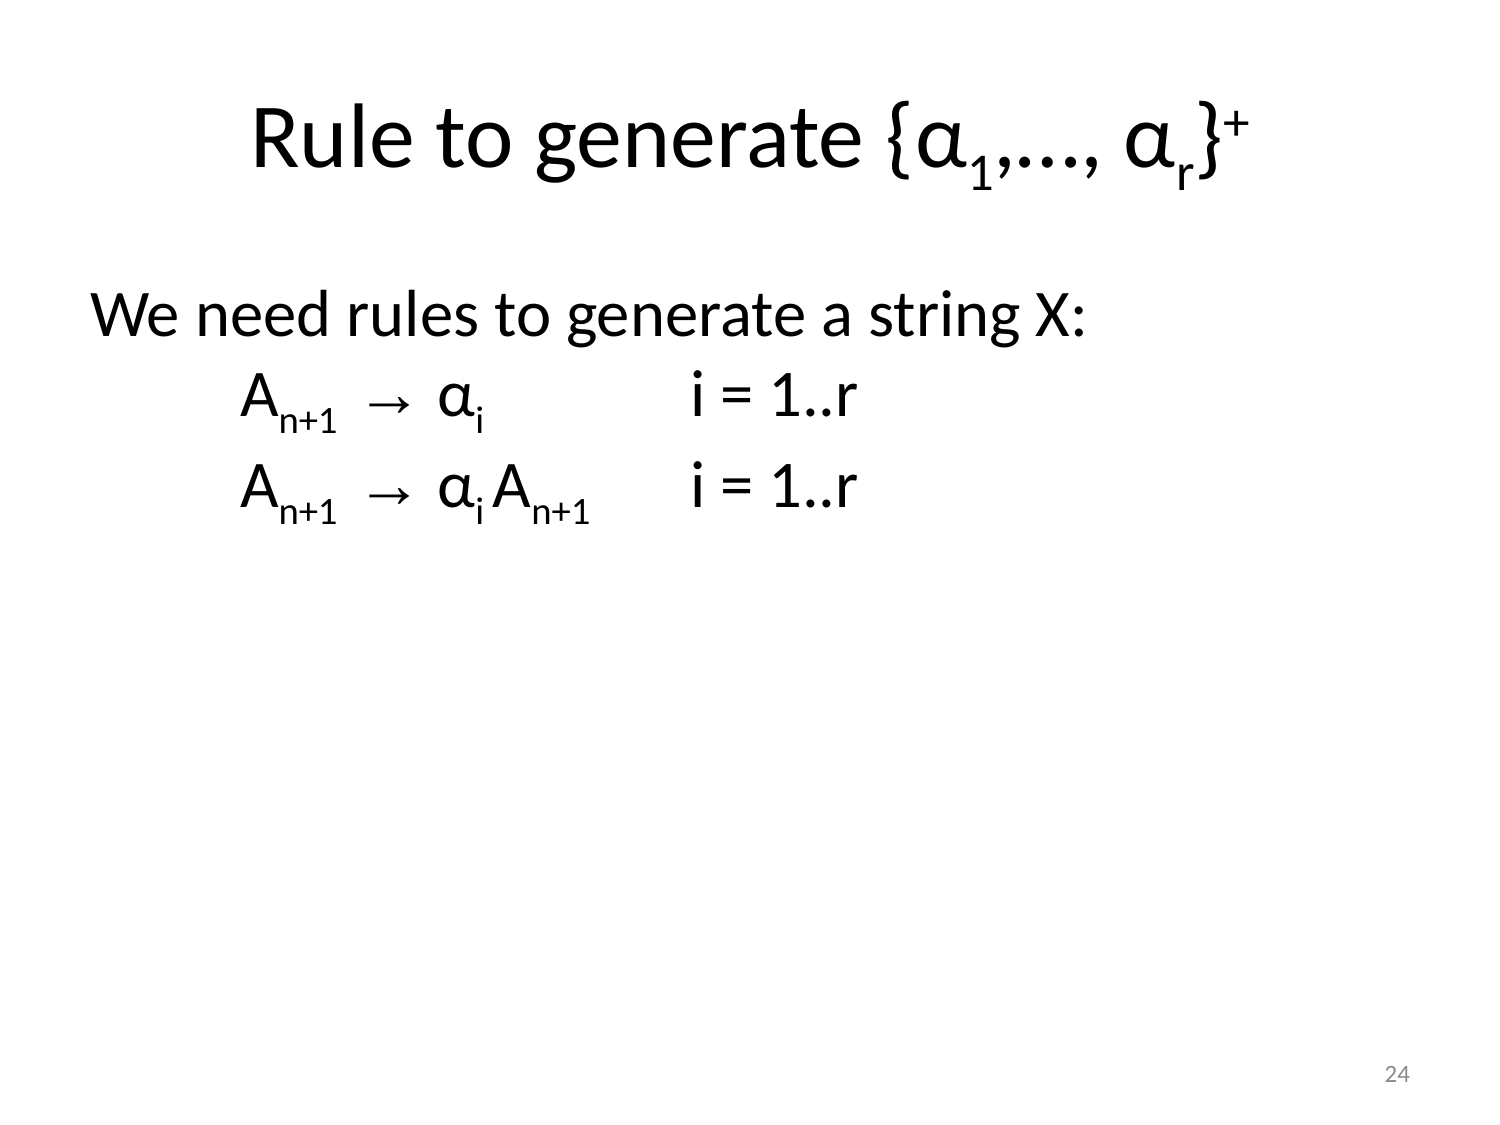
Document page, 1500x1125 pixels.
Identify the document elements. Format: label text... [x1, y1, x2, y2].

title Rule to generate {α1,…, αr}+ [75, 45, 1425, 233]
slide_number 24 [1074, 1042, 1425, 1103]
list We need rules to generate a string X: An+1 → αi i = 1..r An+1 → αi An+1 i = 1..r [75, 262, 1425, 1005]
